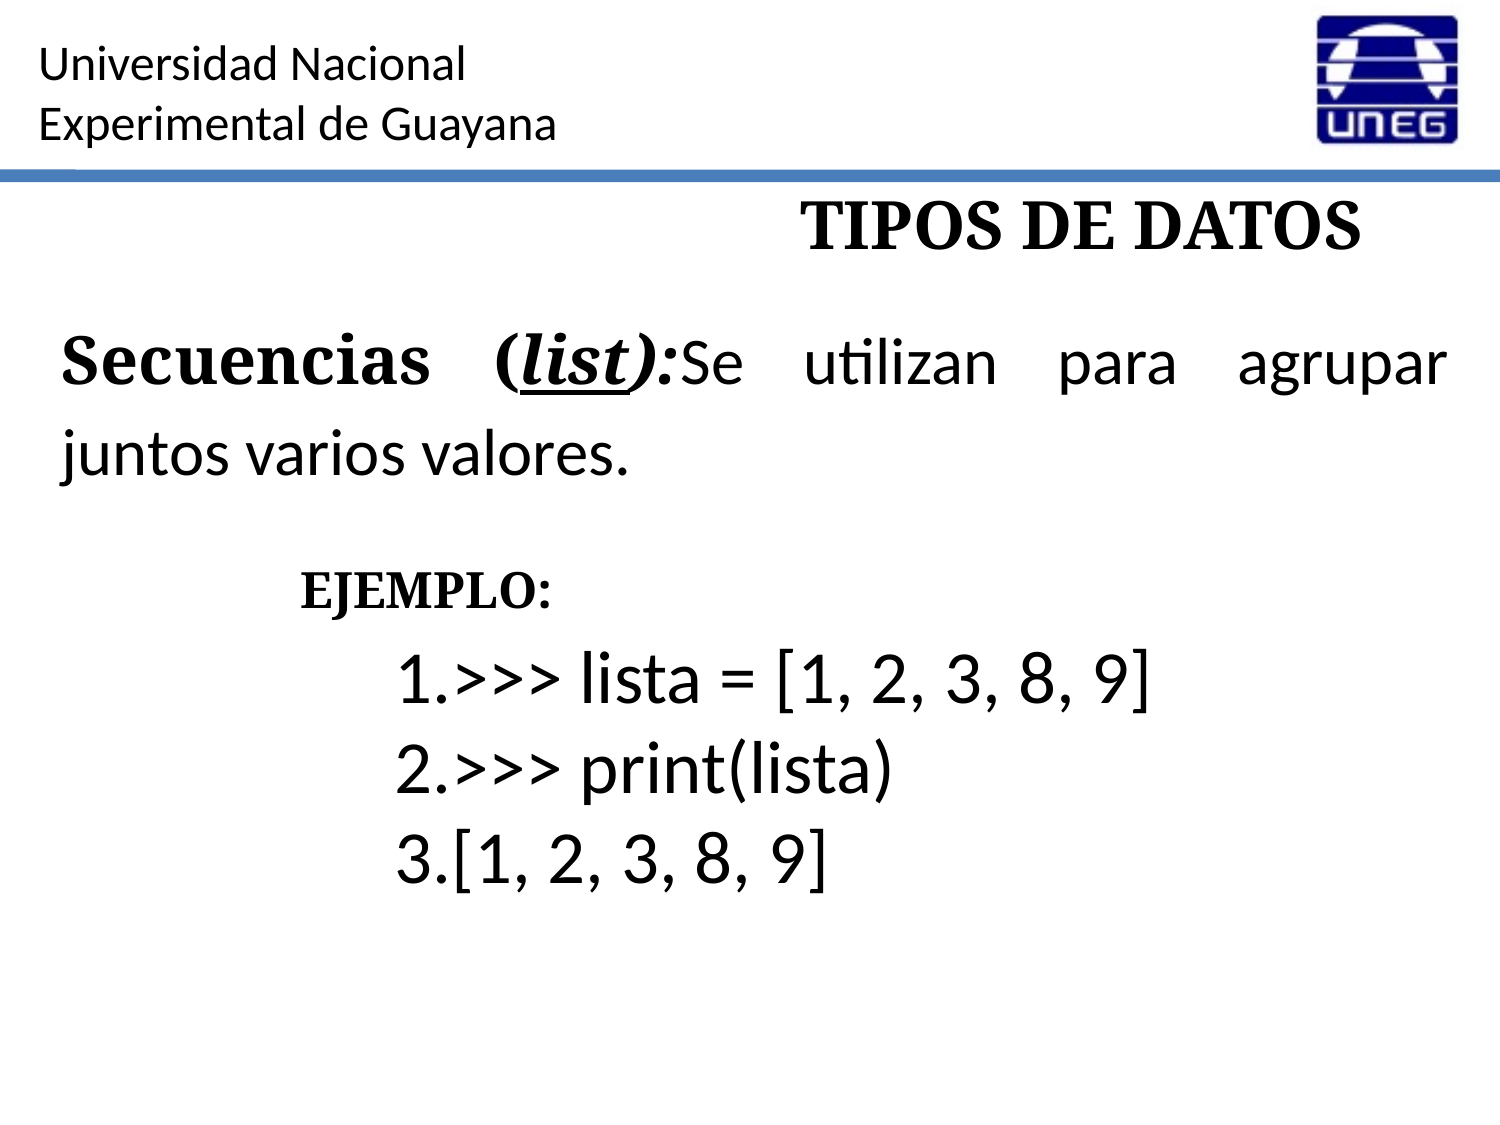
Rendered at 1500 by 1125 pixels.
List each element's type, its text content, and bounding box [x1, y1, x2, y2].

text_box >>> lista = [1, 2, 3, 8, 9] >>> print(lista) [1, 2, 3, 8, 9] [379, 621, 1169, 906]
text_box Secuencias (list):Se utilizan para agrupar juntos varios valores. [46, 310, 1465, 497]
text_box Universidad Nacional Experimental de Guayana [23, 23, 750, 159]
picture [1311, 5, 1466, 153]
text_box EJEMPLO: [286, 550, 568, 626]
text_box TIPOS DE DATOS [785, 182, 1500, 271]
